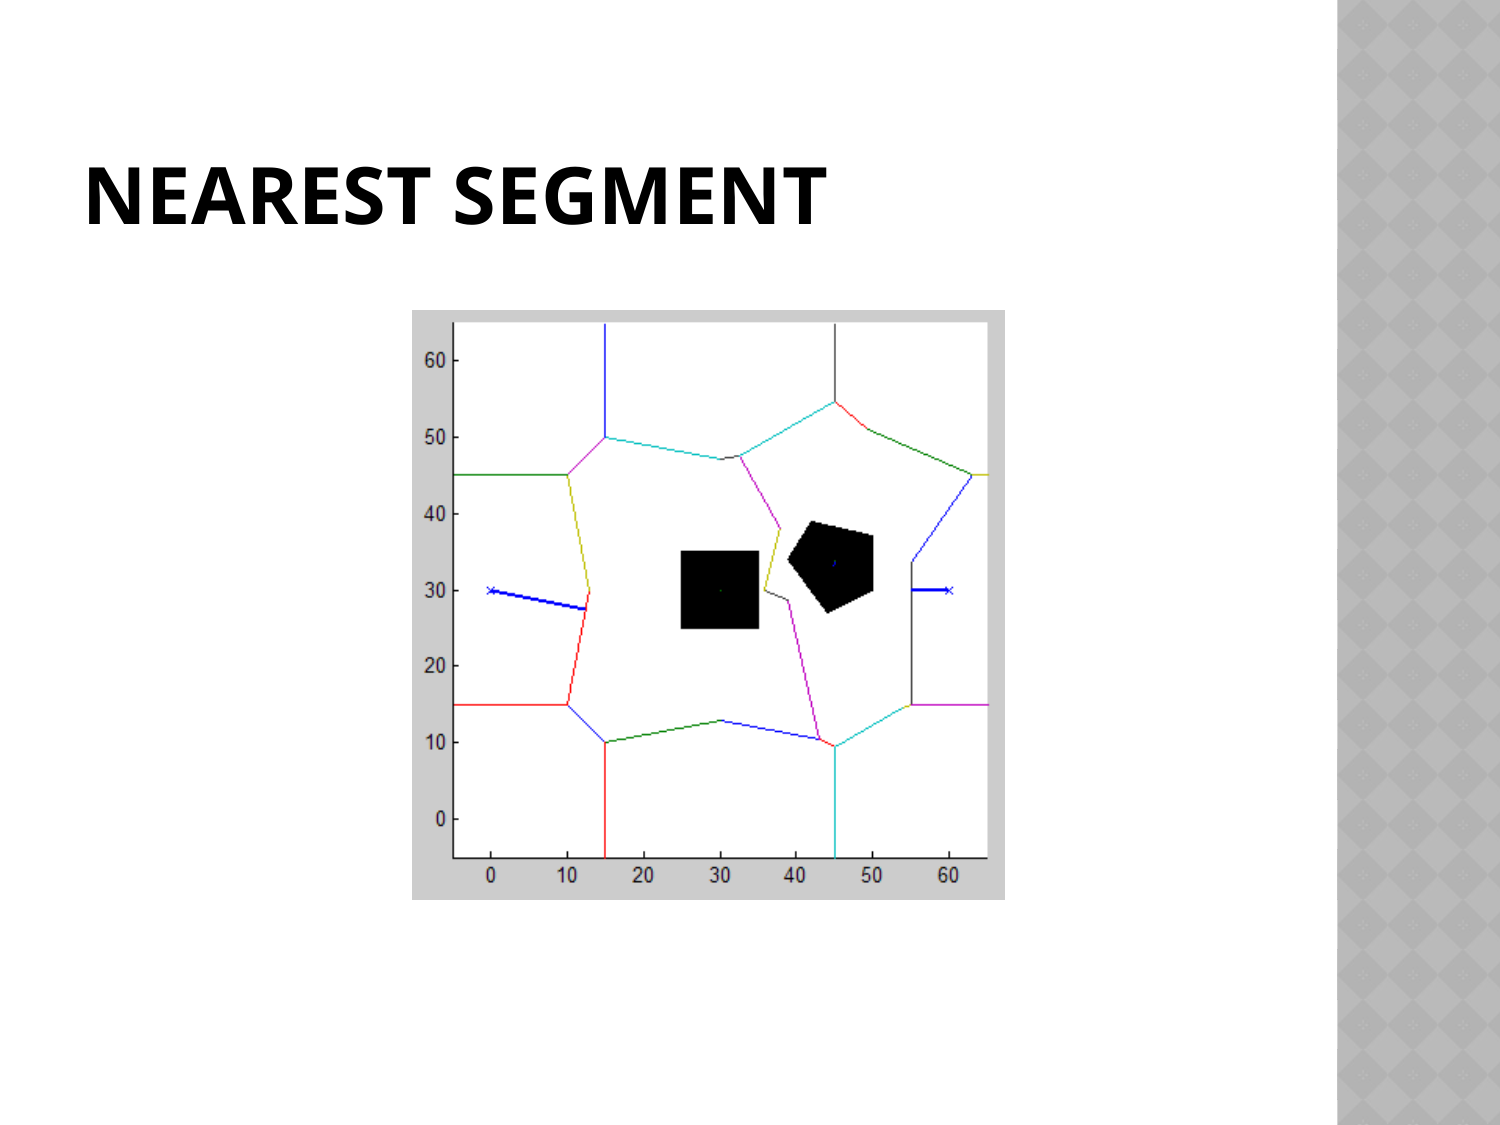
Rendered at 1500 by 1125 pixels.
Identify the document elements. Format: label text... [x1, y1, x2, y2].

title Nearest Segment [75, 52, 1263, 240]
picture [411, 310, 1006, 901]
